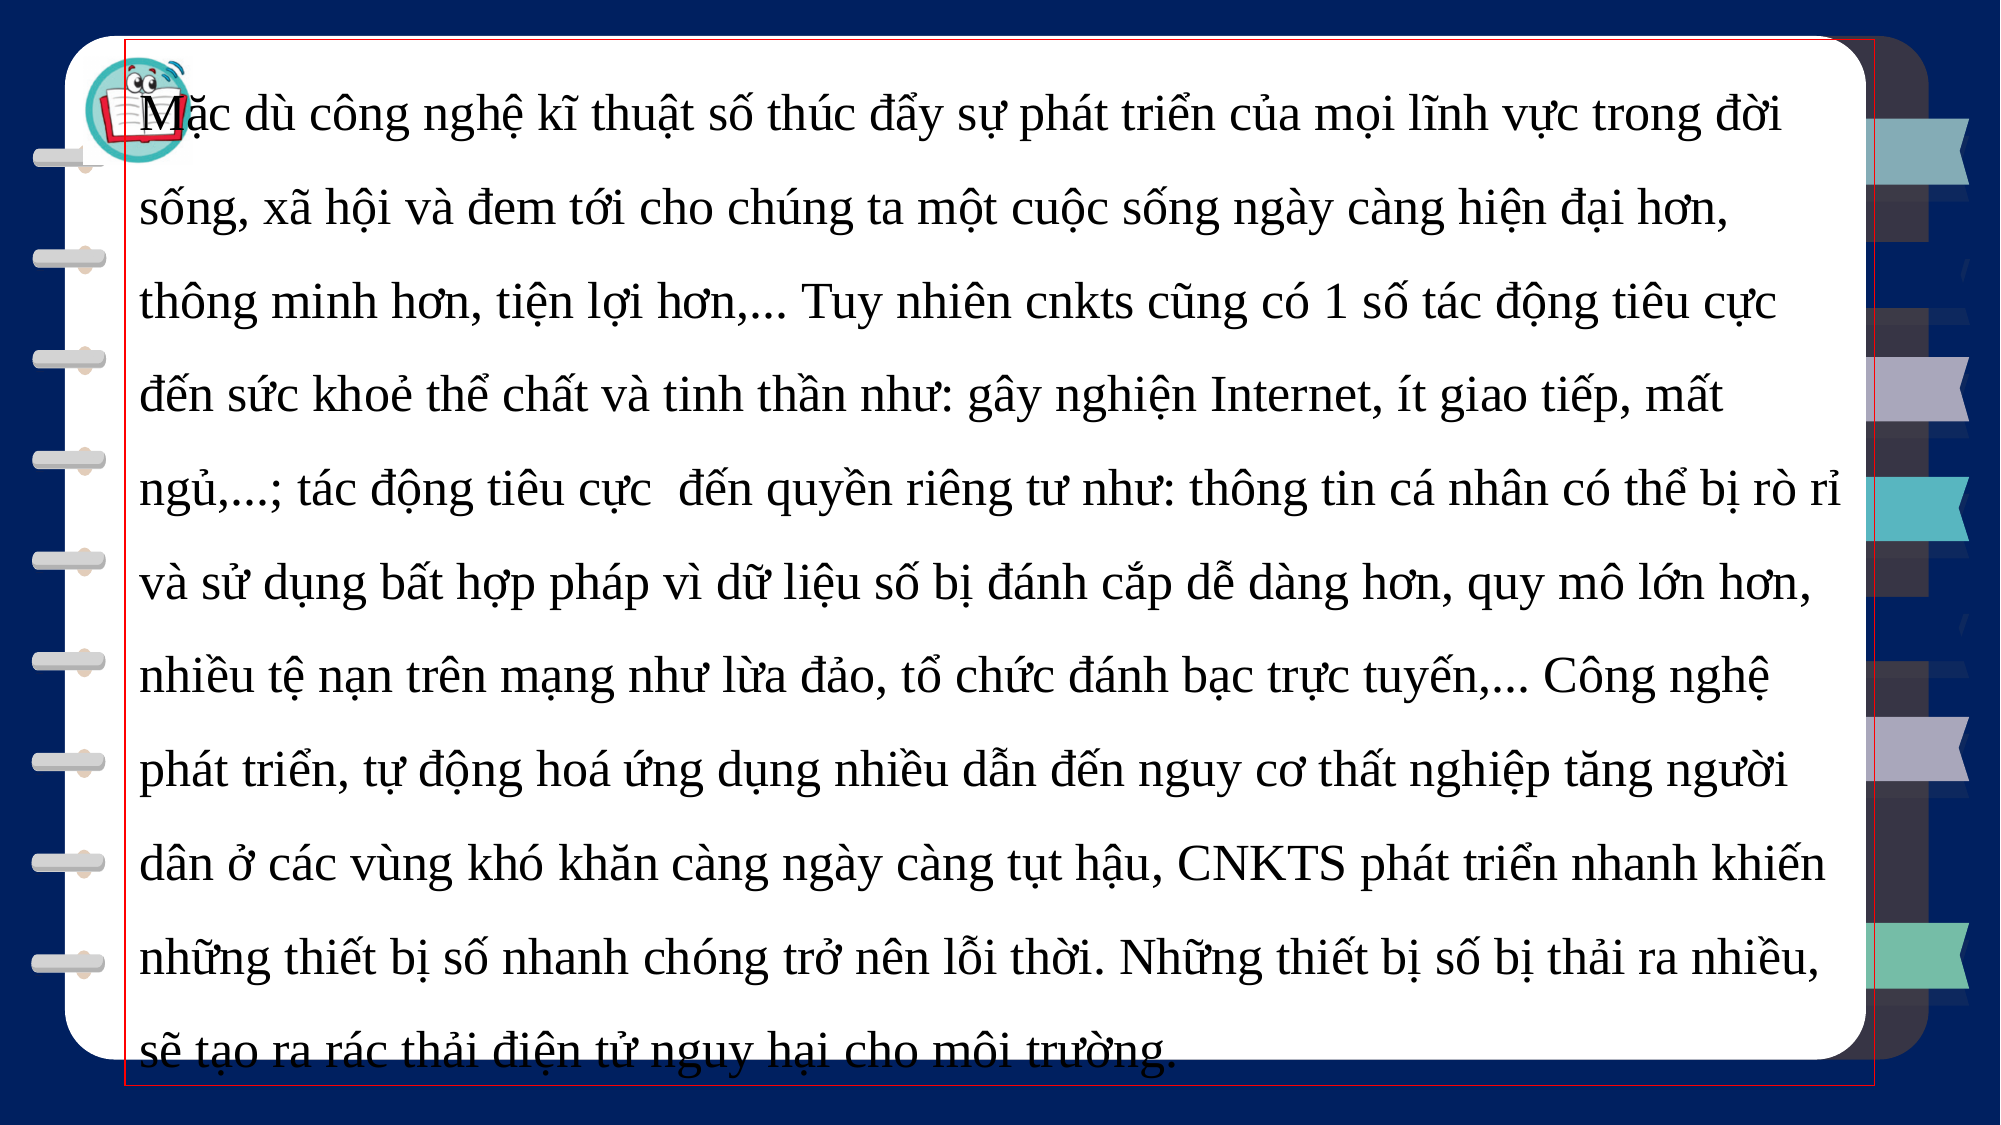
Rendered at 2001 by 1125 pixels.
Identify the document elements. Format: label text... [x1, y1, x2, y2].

picture [83, 56, 193, 165]
text_box Mặc dù công nghệ kĩ thuật số thúc đẩy sự phát triển của mọi lĩnh vực trong đời sống, xã hội và đem tới cho chúng ta một cuộc sống ngày càng hiện đại hơn, thông minh hơn, tiện lợi hơn,... Tuy nhiên cnkts cũng có 1 số tác động tiêu cực đến sức khoẻ thể chất và tinh thần như: gây nghiện Internet, ít giao tiếp, mất ngủ,...; tác động tiêu cực đến quyền riêng tư như: thông tin cá nhân có thể bị rò rỉ và sử dụng bất hợp pháp vì dữ liệu số bị đánh cắp dễ dàng hơn, quy mô lớn hơn, nhiều tệ nạn trên mạng như lừa đảo, tổ chức đánh bạc trực tuyến,... Công nghệ phát triển, tự động hoá ứng dụng nhiều dẫn đến nguy cơ thất nghiệp tăng người dân ở các vùng khó khăn càng ngày càng tụt hậu, CNKTS phát triển nhanh khiến những thiết bị số nhanh chóng trở nên lỗi thời. Những thiết bị số bị thải ra nhiều, sẽ tạo ra rác thải điện tử nguy hại cho môi trường. [124, 39, 1875, 1086]
